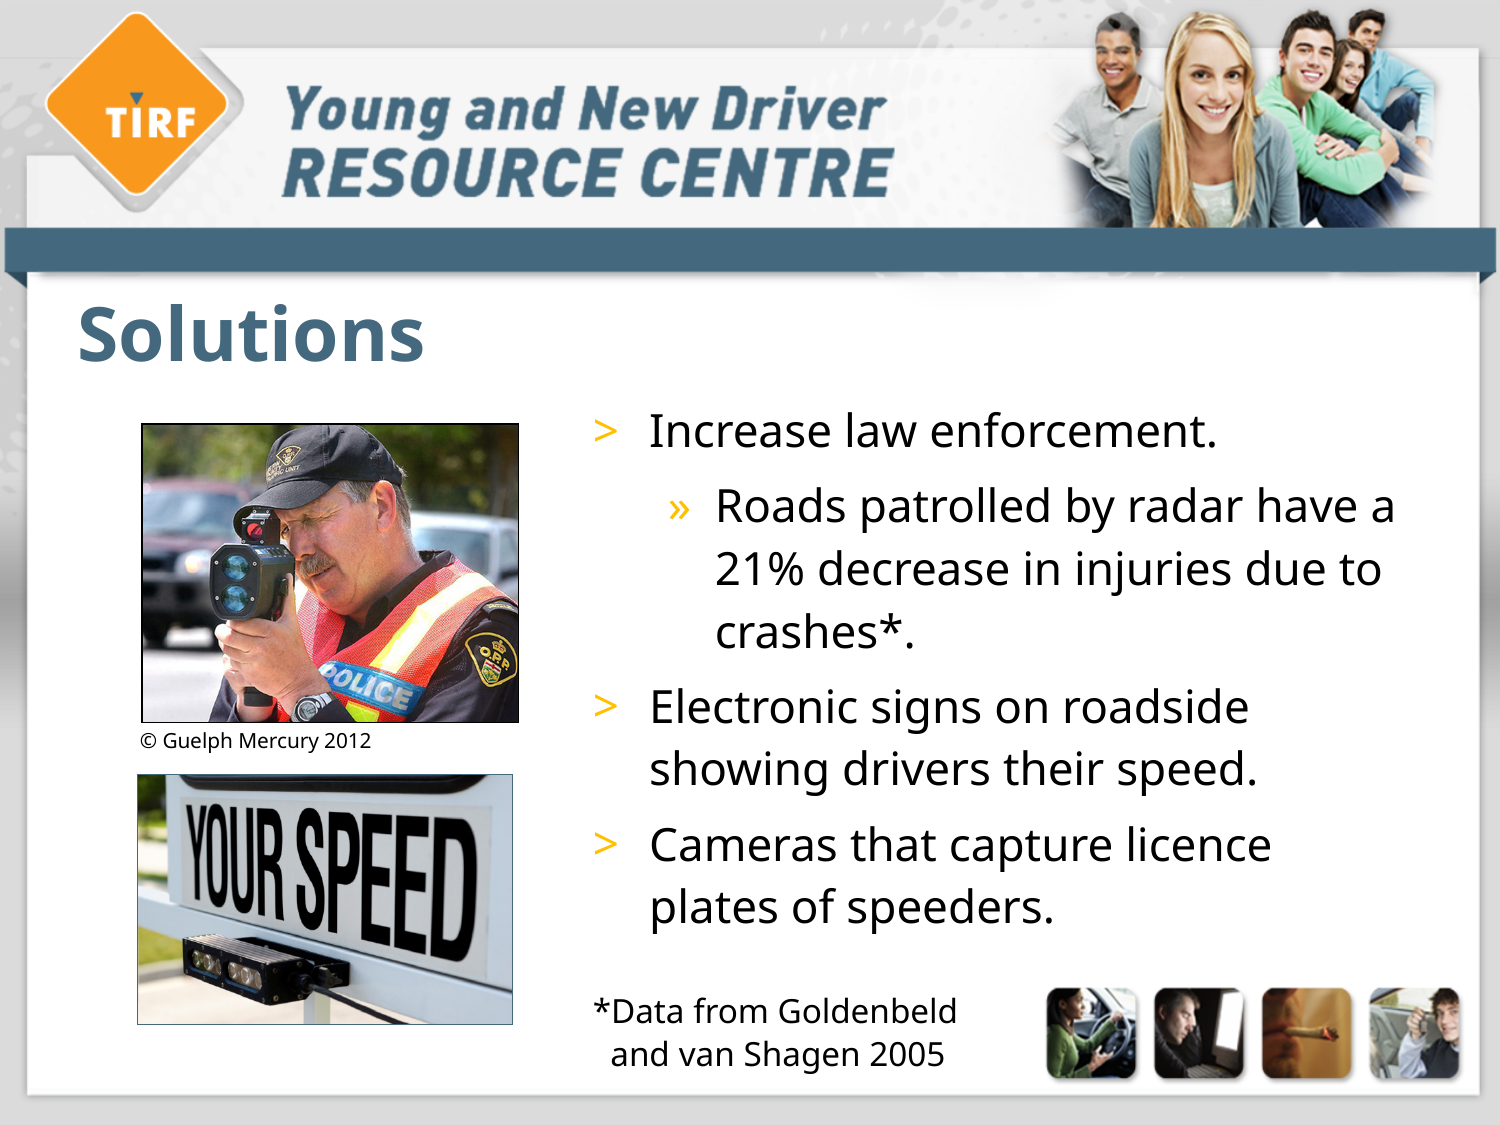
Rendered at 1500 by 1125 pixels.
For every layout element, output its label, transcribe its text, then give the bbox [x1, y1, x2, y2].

picture [0, 0, 1500, 1125]
text_box © Guelph Mercury 2012 [124, 720, 575, 760]
text_box Increase law enforcement. Roads patrolled by radar have a 21% decrease in injuries due to crashes*. Electronic signs on roadside showing drivers their speed. Cameras that capture licence plates of speeders. *Data from Goldenbeld and van Shagen 2005 [578, 386, 1429, 1081]
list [142, 424, 519, 722]
title Solutions [62, 262, 1413, 400]
